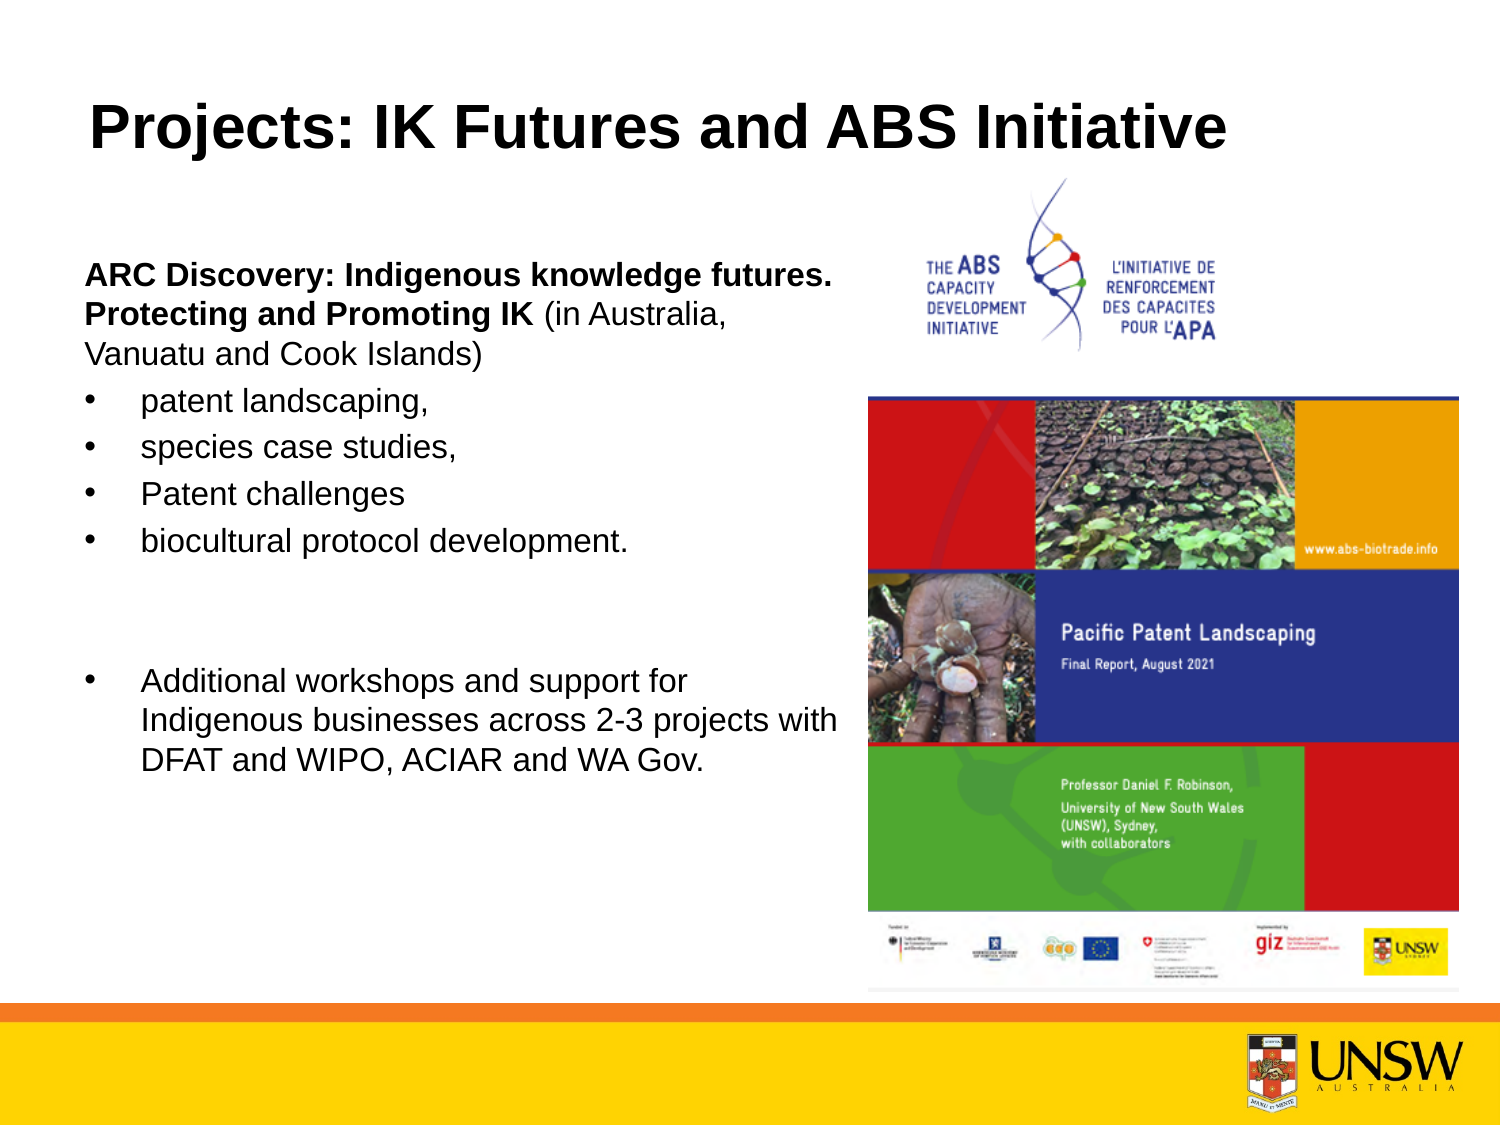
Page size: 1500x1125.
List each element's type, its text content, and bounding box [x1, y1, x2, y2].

picture [867, 166, 1459, 992]
picture [0, 1003, 1500, 1125]
list ARC Discovery: Indigenous knowledge futures. Protecting and Promoting IK (in Australia, Vanuatu and Cook Islands) patent landscaping, species case studies, Patent challenges biocultural protocol development. Additional workshops and support for Indigenous businesses across 2-3 projects with DFAT and WIPO, ACIAR and WA Gov. [69, 245, 862, 953]
title Projects: IK Futures and ABS Initiative [75, 78, 1425, 209]
